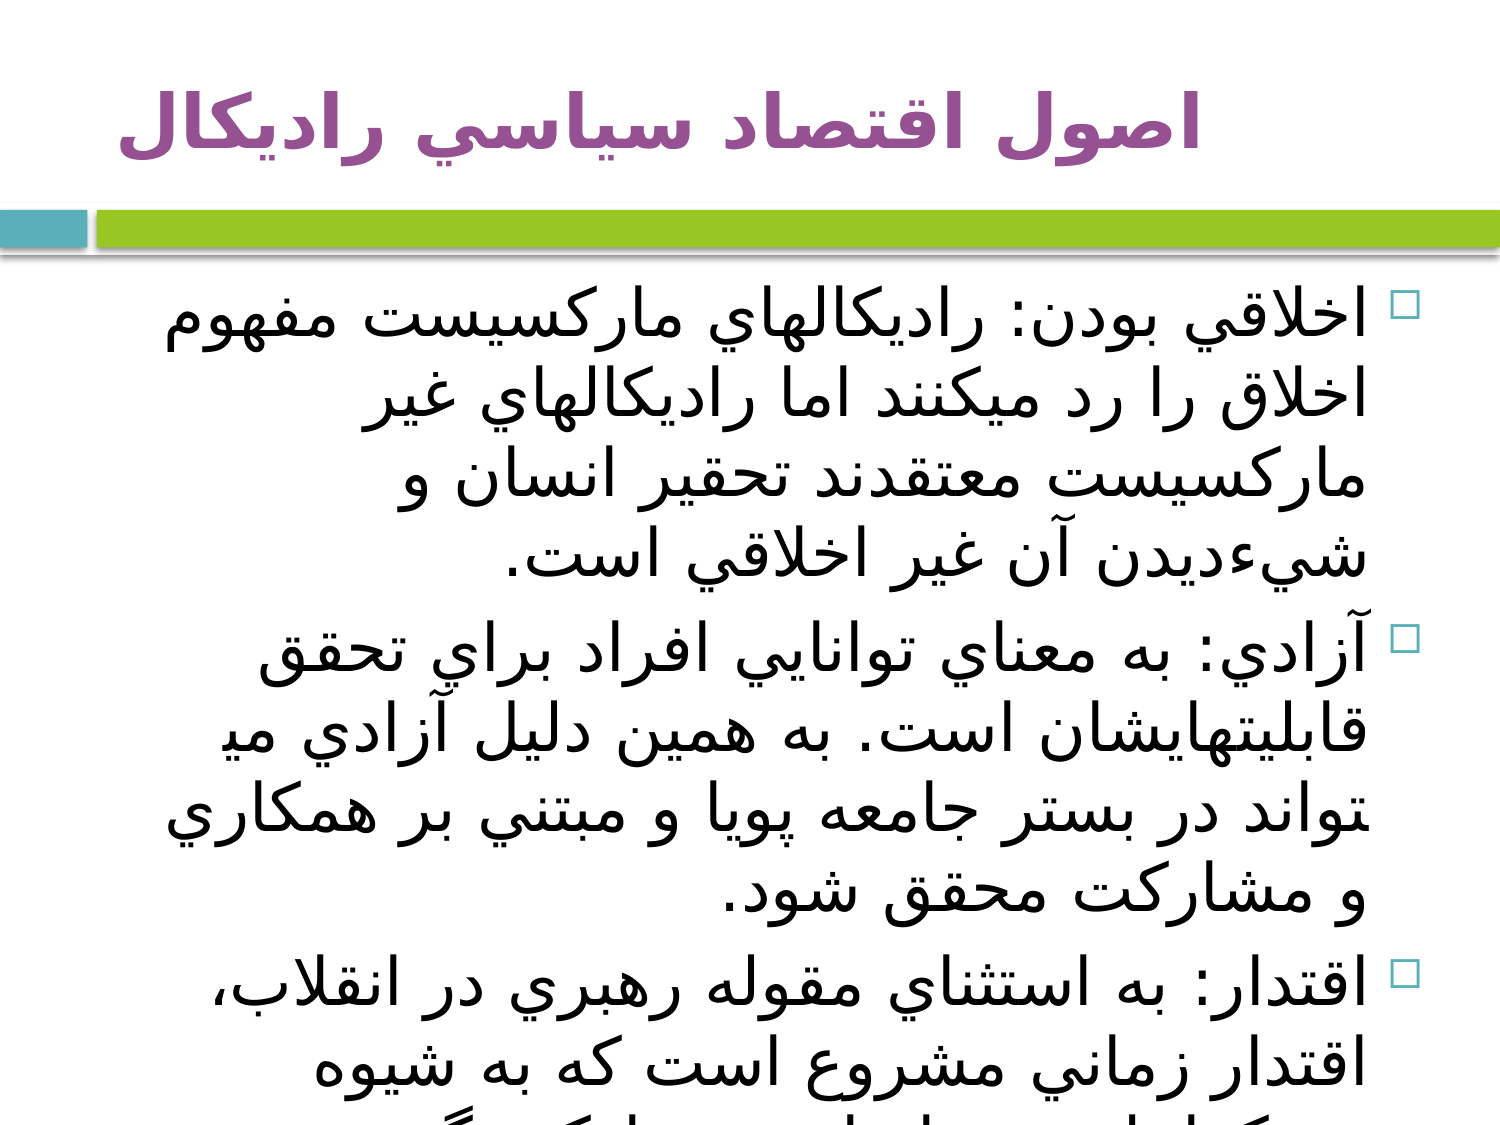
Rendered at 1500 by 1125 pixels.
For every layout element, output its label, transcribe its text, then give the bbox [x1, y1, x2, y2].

title اصول اقتصاد سياسي راديكال [100, 37, 1438, 200]
list اخلاقي بودن: راديكال­هاي ماركسيست مفهوم اخلاق را رد مي­كنند اما راديكال­هاي غير ماركسيست معتقدند تحقير انسان و شيء‌ديدن آن غير اخلاقي است. آزادي: به معناي توانايي افراد براي تحقق قابليت­هايشان است. به همين دليل آزادي مي­تواند در بستر جامعه پويا و مبتني بر همكاري و مشاركت محقق شود. اقتدار: ‌به استثناي مقوله رهبري در انقلاب، اقتدار زماني مشروع است كه به شيوه دموكراتيك و بر اساس مشاركت گسترده و مسووليت­پذيري عمومي به دست آيد. [100, 262, 1438, 1000]
